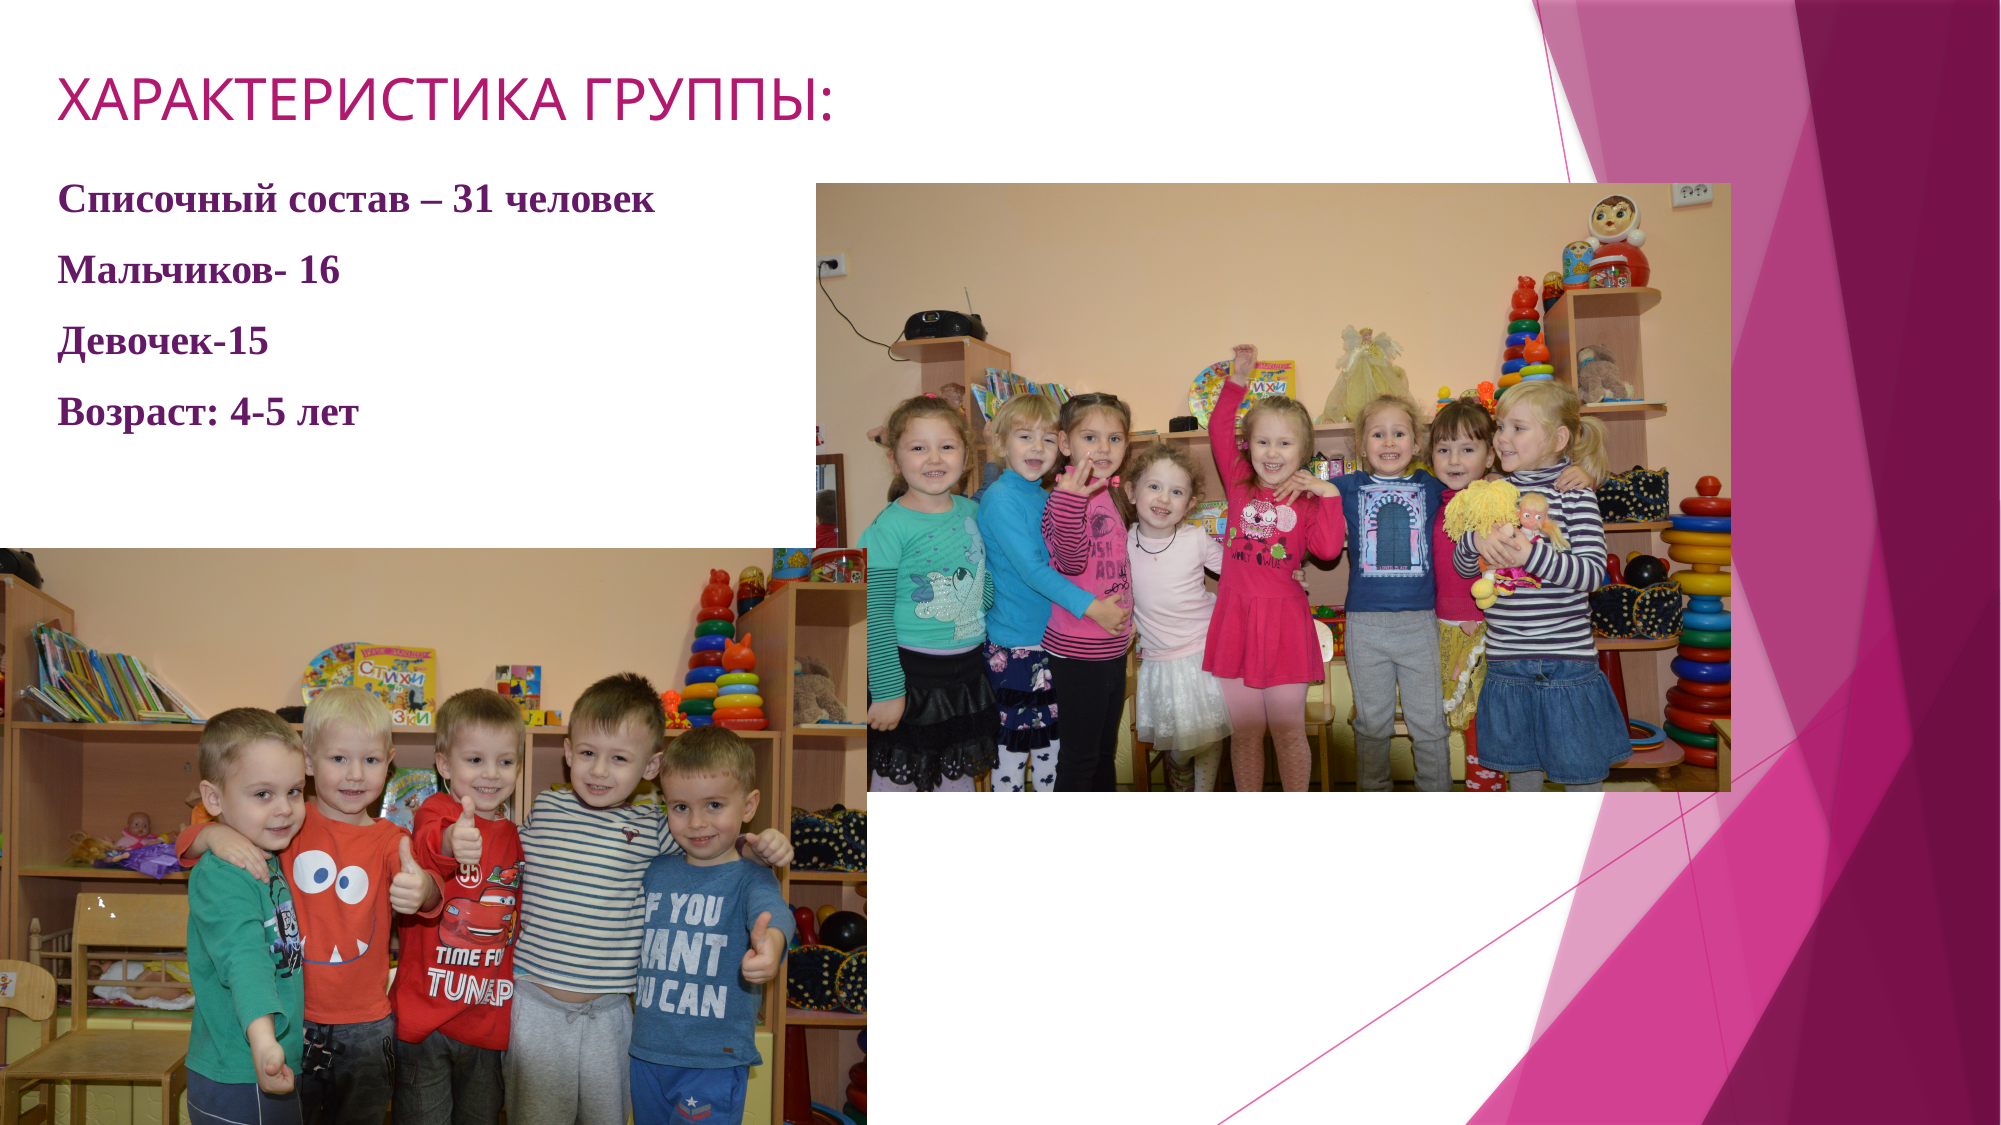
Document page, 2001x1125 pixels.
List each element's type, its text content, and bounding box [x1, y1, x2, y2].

title ХАРАКТЕРИСТИКА ГРУППЫ: [42, 54, 1453, 163]
list Списочный состав – 31 человек Мальчиков- 16 Девочек-15 Возраст: 4-5 лет [42, 163, 1453, 547]
picture [0, 182, 1732, 1125]
